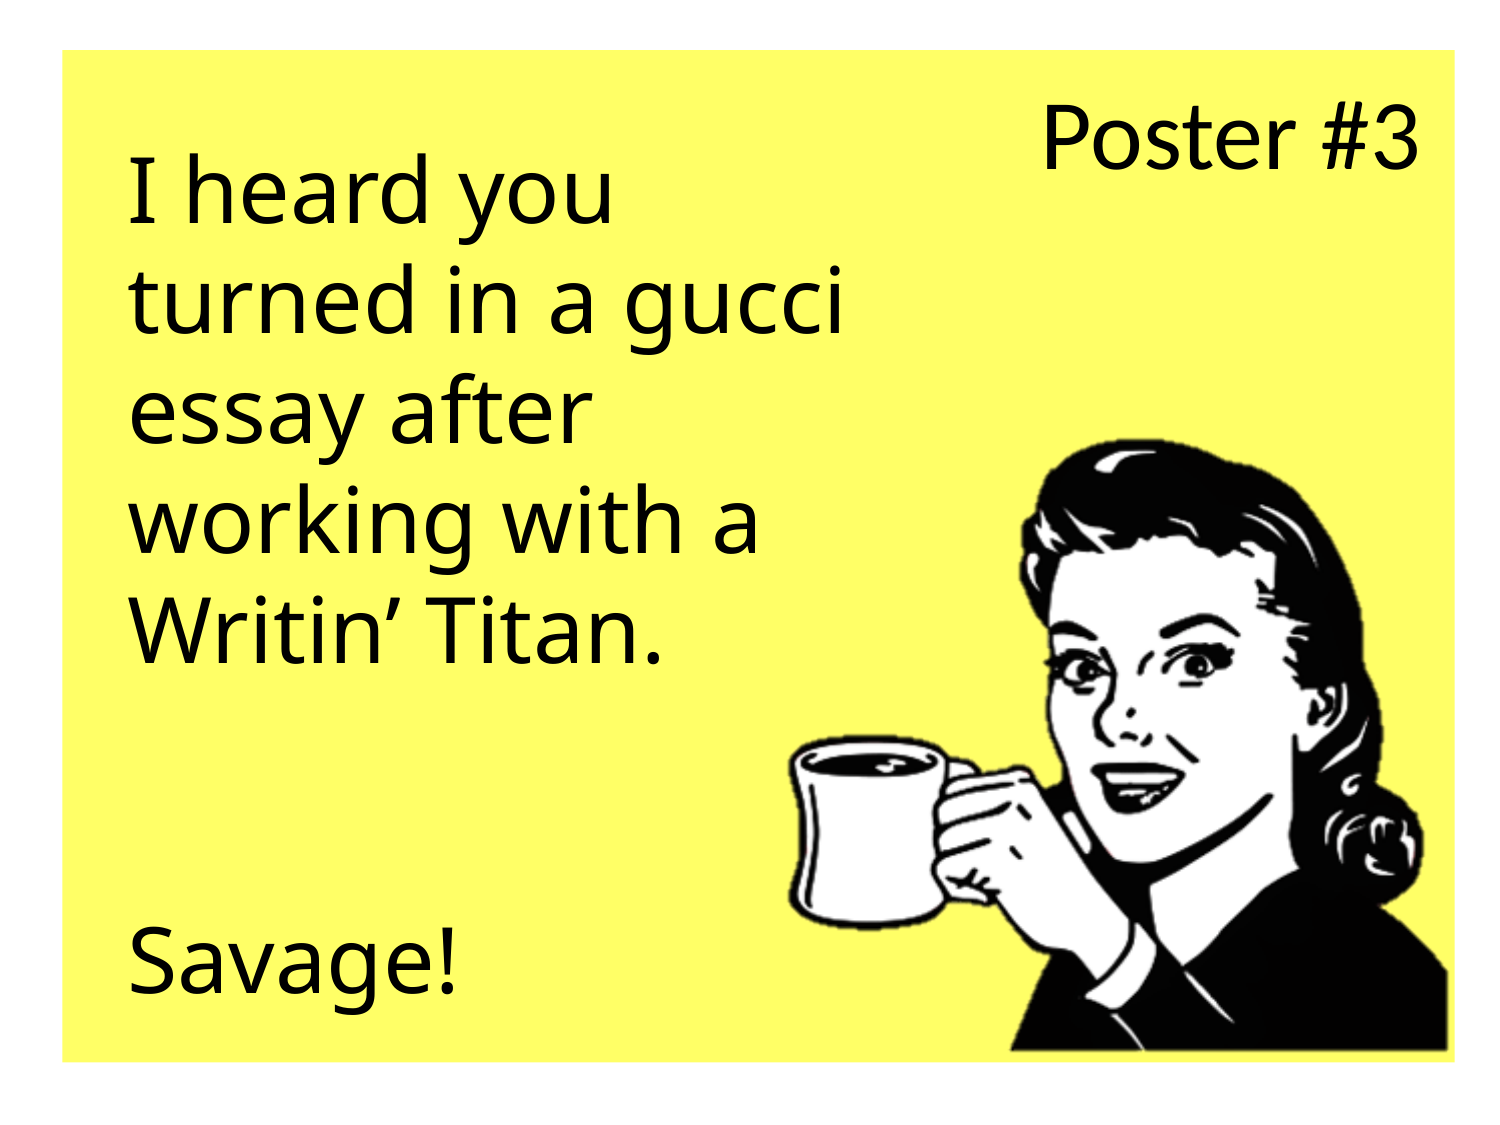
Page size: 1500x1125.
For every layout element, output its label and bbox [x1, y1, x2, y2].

text_box [62, 49, 1468, 1071]
